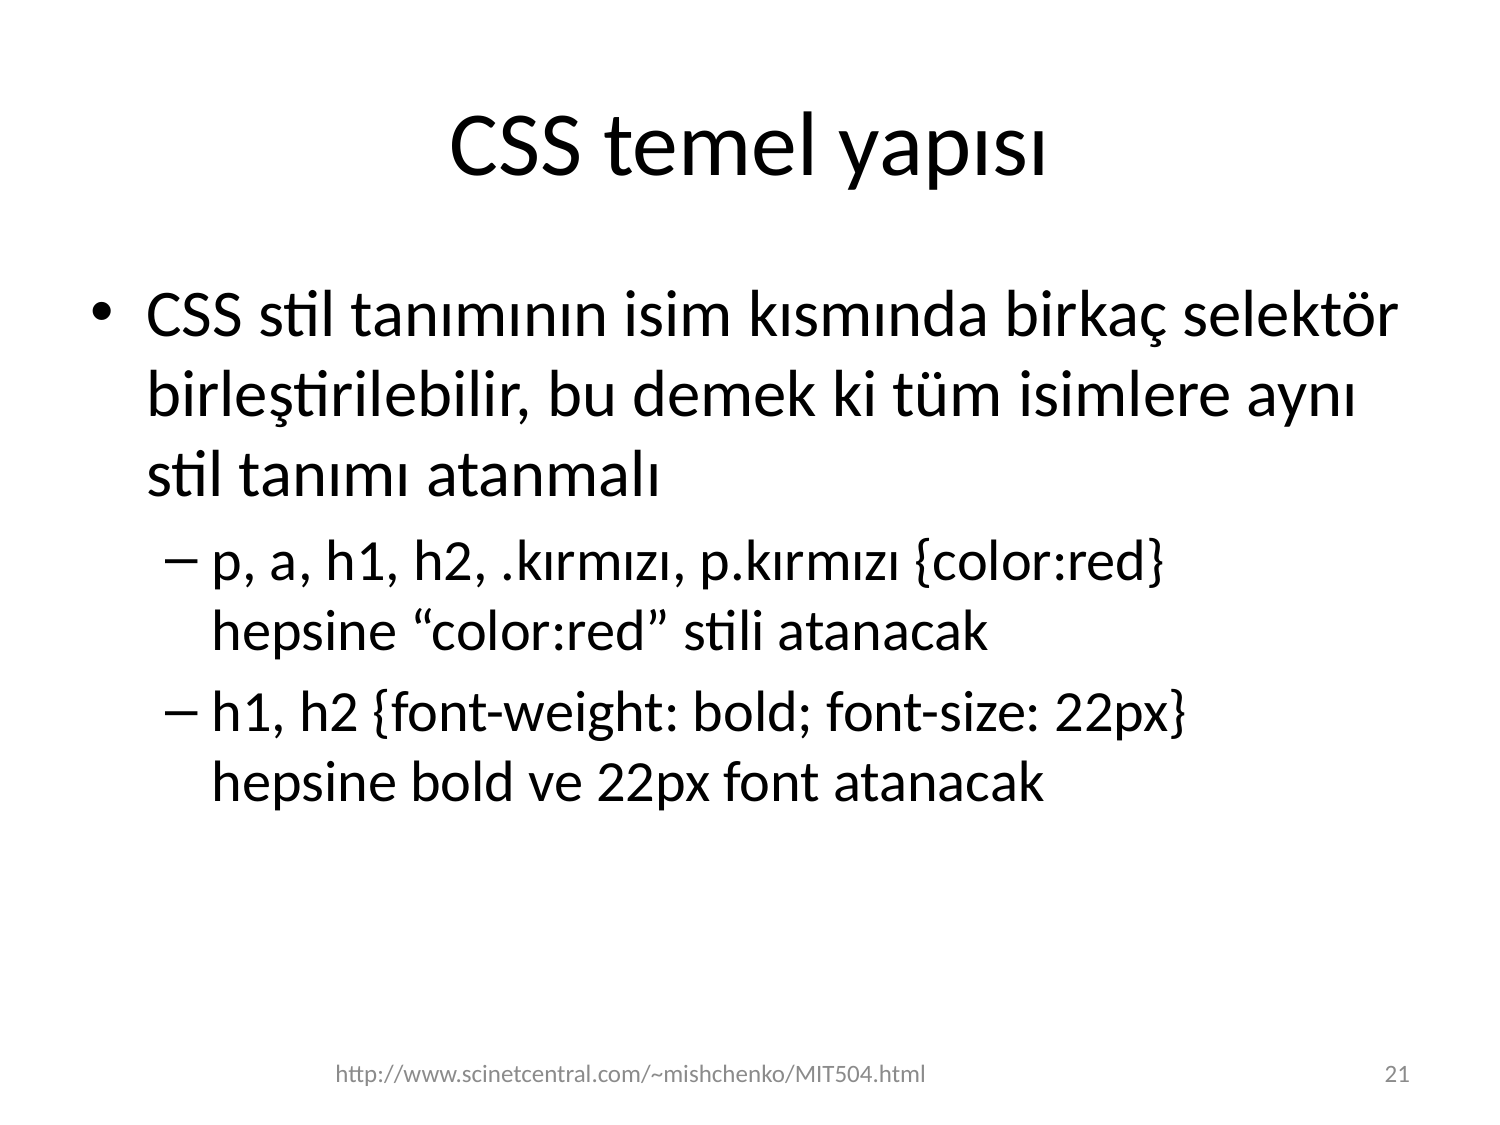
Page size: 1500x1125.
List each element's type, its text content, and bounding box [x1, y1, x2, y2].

list CSS stil tanımının isim kısmında birkaç selektör birleştirilebilir, bu demek ki tüm isimlere aynı stil tanımı atanmalı p, a, h1, h2, .kırmızı, p.kırmızı {color:red} hepsine “color:red” stili atanacak h1, h2 {font-weight: bold; font-size: 22px} hepsine bold ve 22px font atanacak [75, 262, 1463, 1005]
slide_number 21 [1074, 1042, 1425, 1103]
title CSS temel yapısı [75, 45, 1425, 233]
footer http://www.scinetcentral.com/~mishchenko/MIT504.html [275, 1042, 988, 1103]
